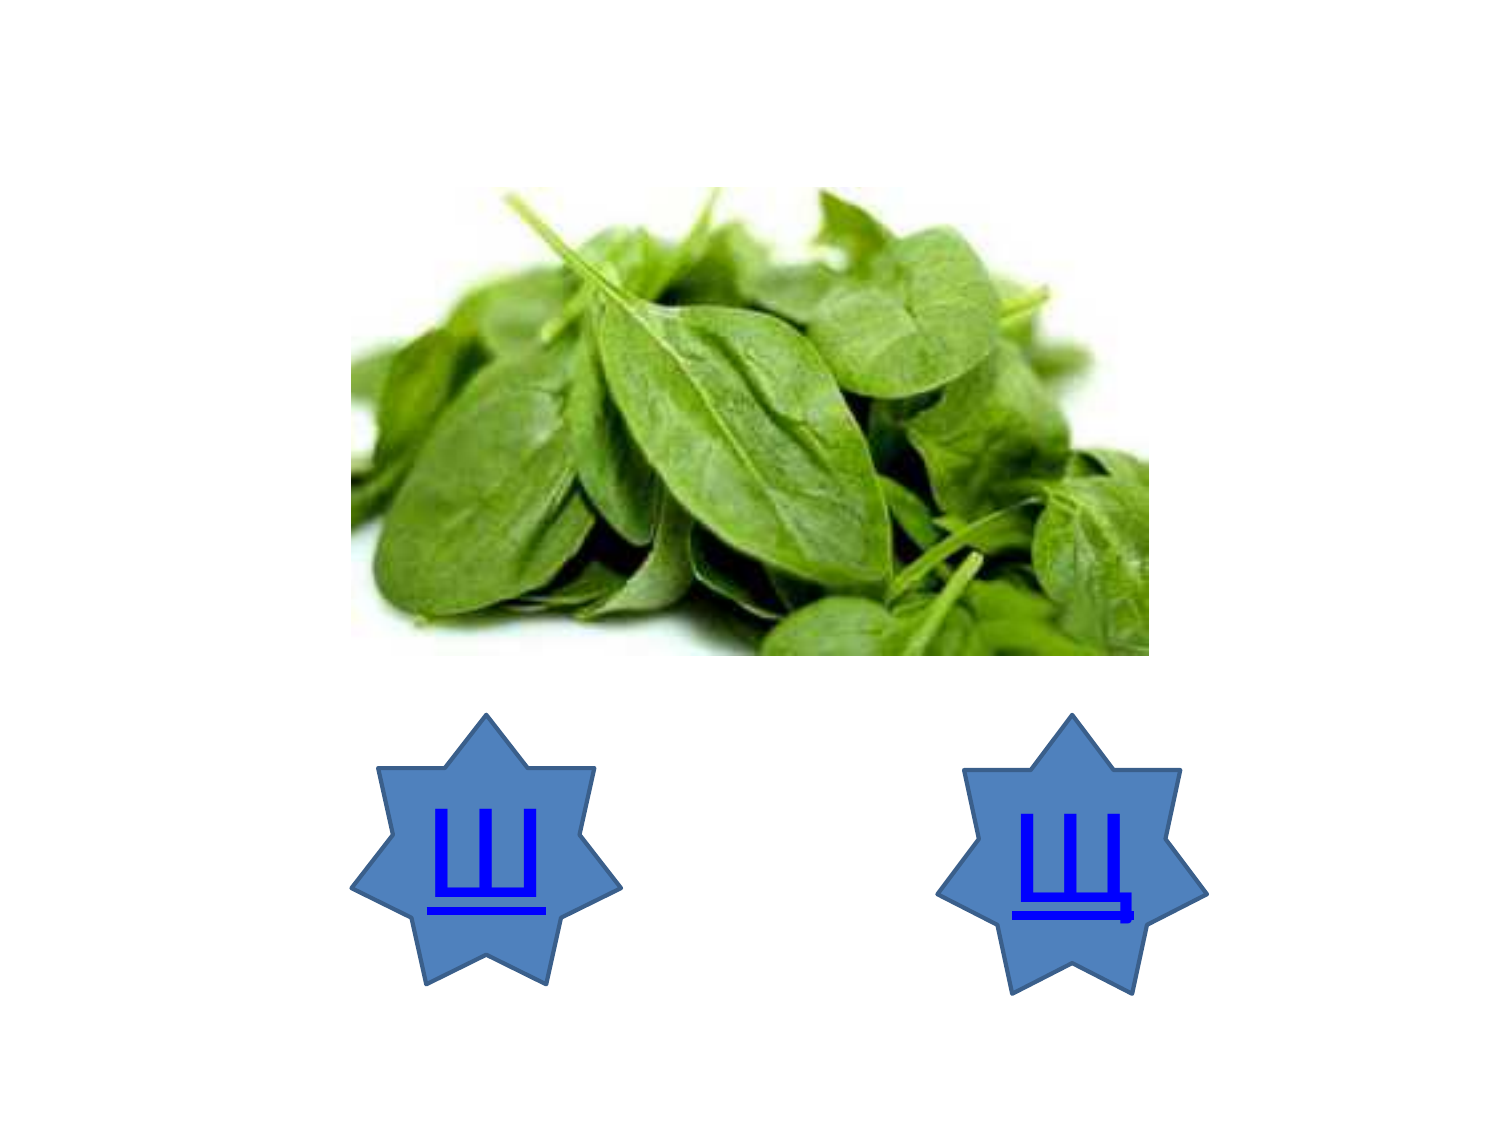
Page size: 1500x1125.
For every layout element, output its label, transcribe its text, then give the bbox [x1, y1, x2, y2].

text_box Щ [935, 712, 1210, 996]
picture [351, 187, 1149, 656]
text_box Ш [349, 712, 624, 987]
